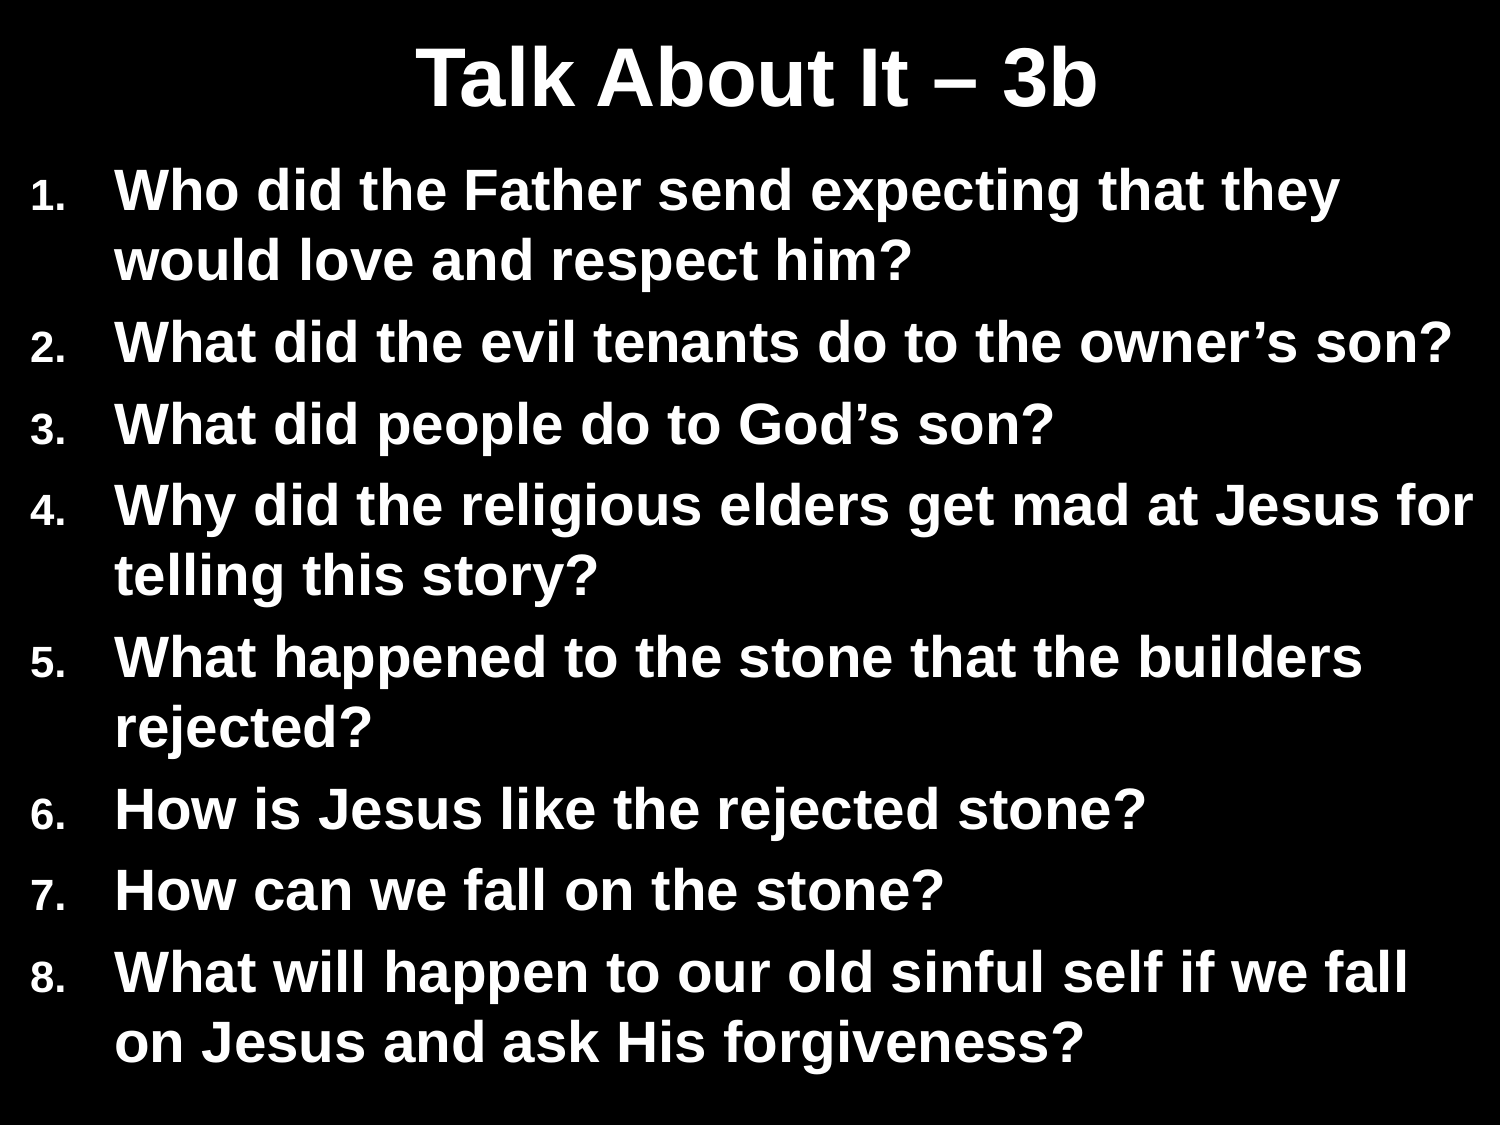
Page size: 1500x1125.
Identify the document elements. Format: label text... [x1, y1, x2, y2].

title Talk About It – 3b [0, 0, 1500, 137]
list Who did the Father send expecting that they would love and respect him? What did the evil tenants do to the owner’s son? What did people do to God’s son? Why did the religious elders get mad at Jesus for telling this story? What happened to the stone that the builders rejected? How is Jesus like the rejected stone? How can we fall on the stone? What will happen to our old sinful self if we fall on Jesus and ask His forgiveness? [0, 137, 1500, 1125]
